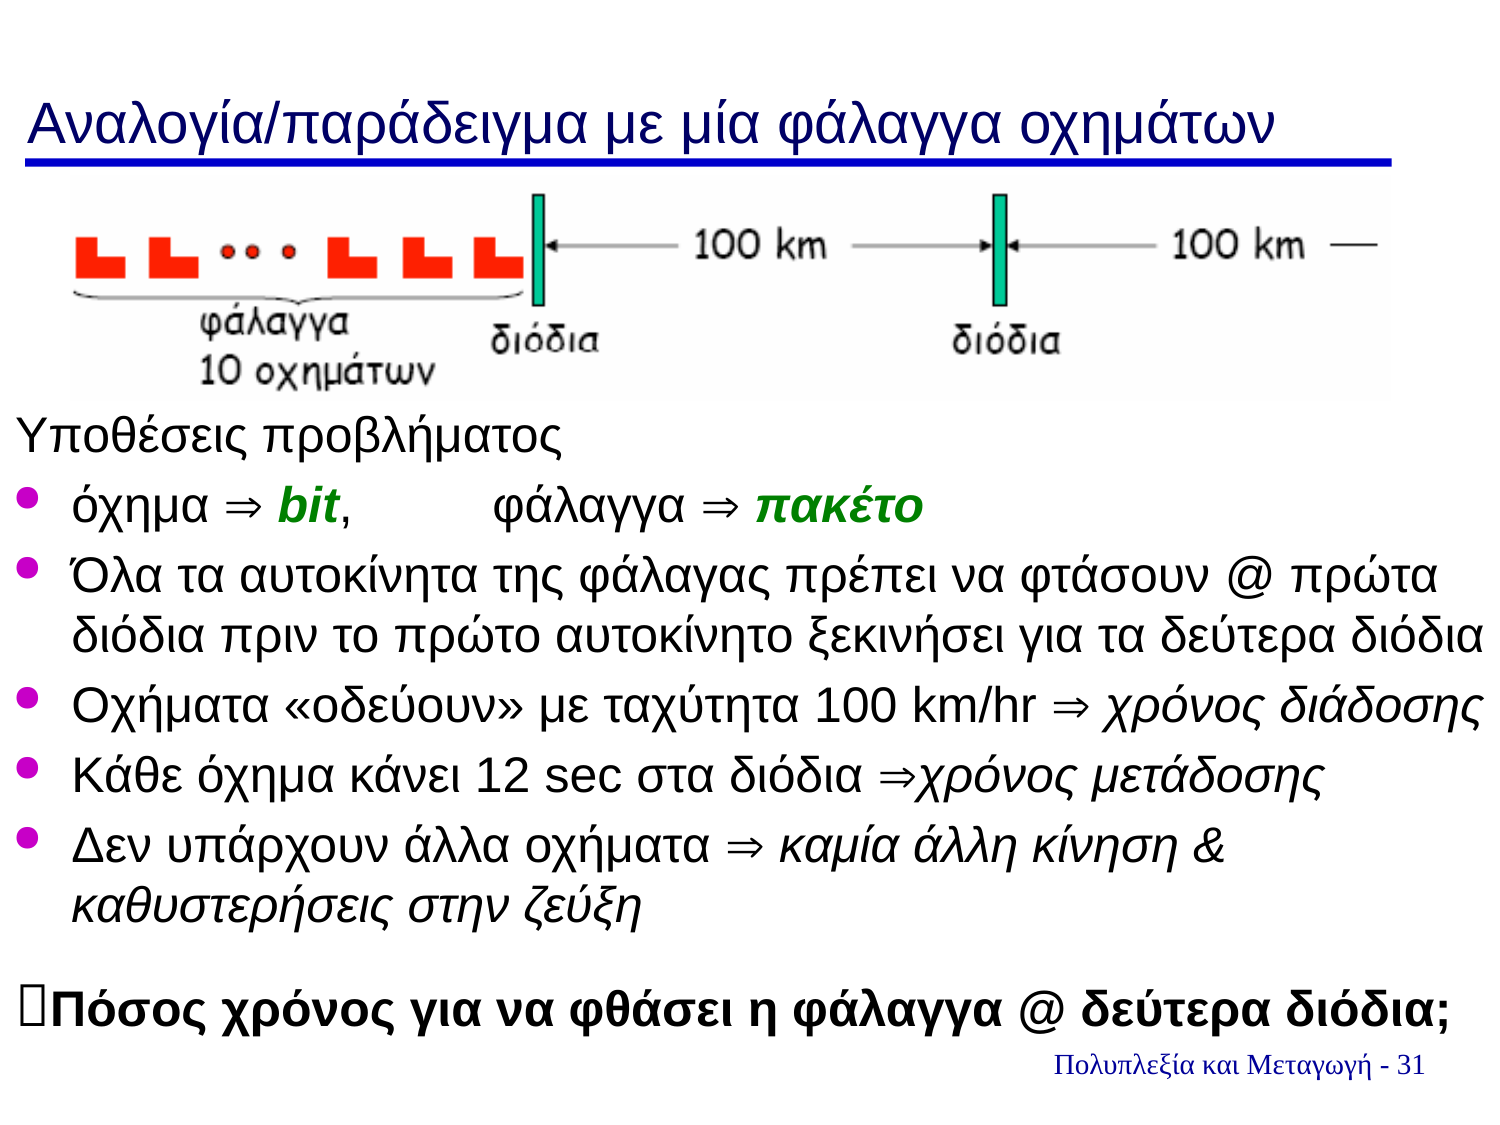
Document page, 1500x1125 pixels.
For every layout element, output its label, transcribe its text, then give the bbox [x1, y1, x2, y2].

list Υποθέσεις προβλήματος όχημα  bit, φάλαγγα  πακέτο Όλα τα αυτοκίνητα της φάλαγας πρέπει να φτάσουν @ πρώτα διόδια πριν το πρώτο αυτοκίνητο ξεκινήσει για τα δεύτερα διόδια Οχήματα «οδεύουν» με ταχύτητα 100 km/hr  χρόνος διάδοσης Κάθε όχημα κάνει 12 sec στα διόδια χρόνος μετάδοσης Δεν υπάρχουν άλλα οχήματα  καμία άλλη κίνηση & καθυστερήσεις στην ζεύξη Πόσος χρόνος για να φθάσει η φάλαγγα @ δεύτερα διόδια; [0, 255, 1500, 692]
text_box [0, 692, 1500, 1125]
picture [70, 175, 1391, 411]
title Αναλογία/παράδειγμα με μία φάλαγγα οχημάτων [12, 36, 1463, 163]
